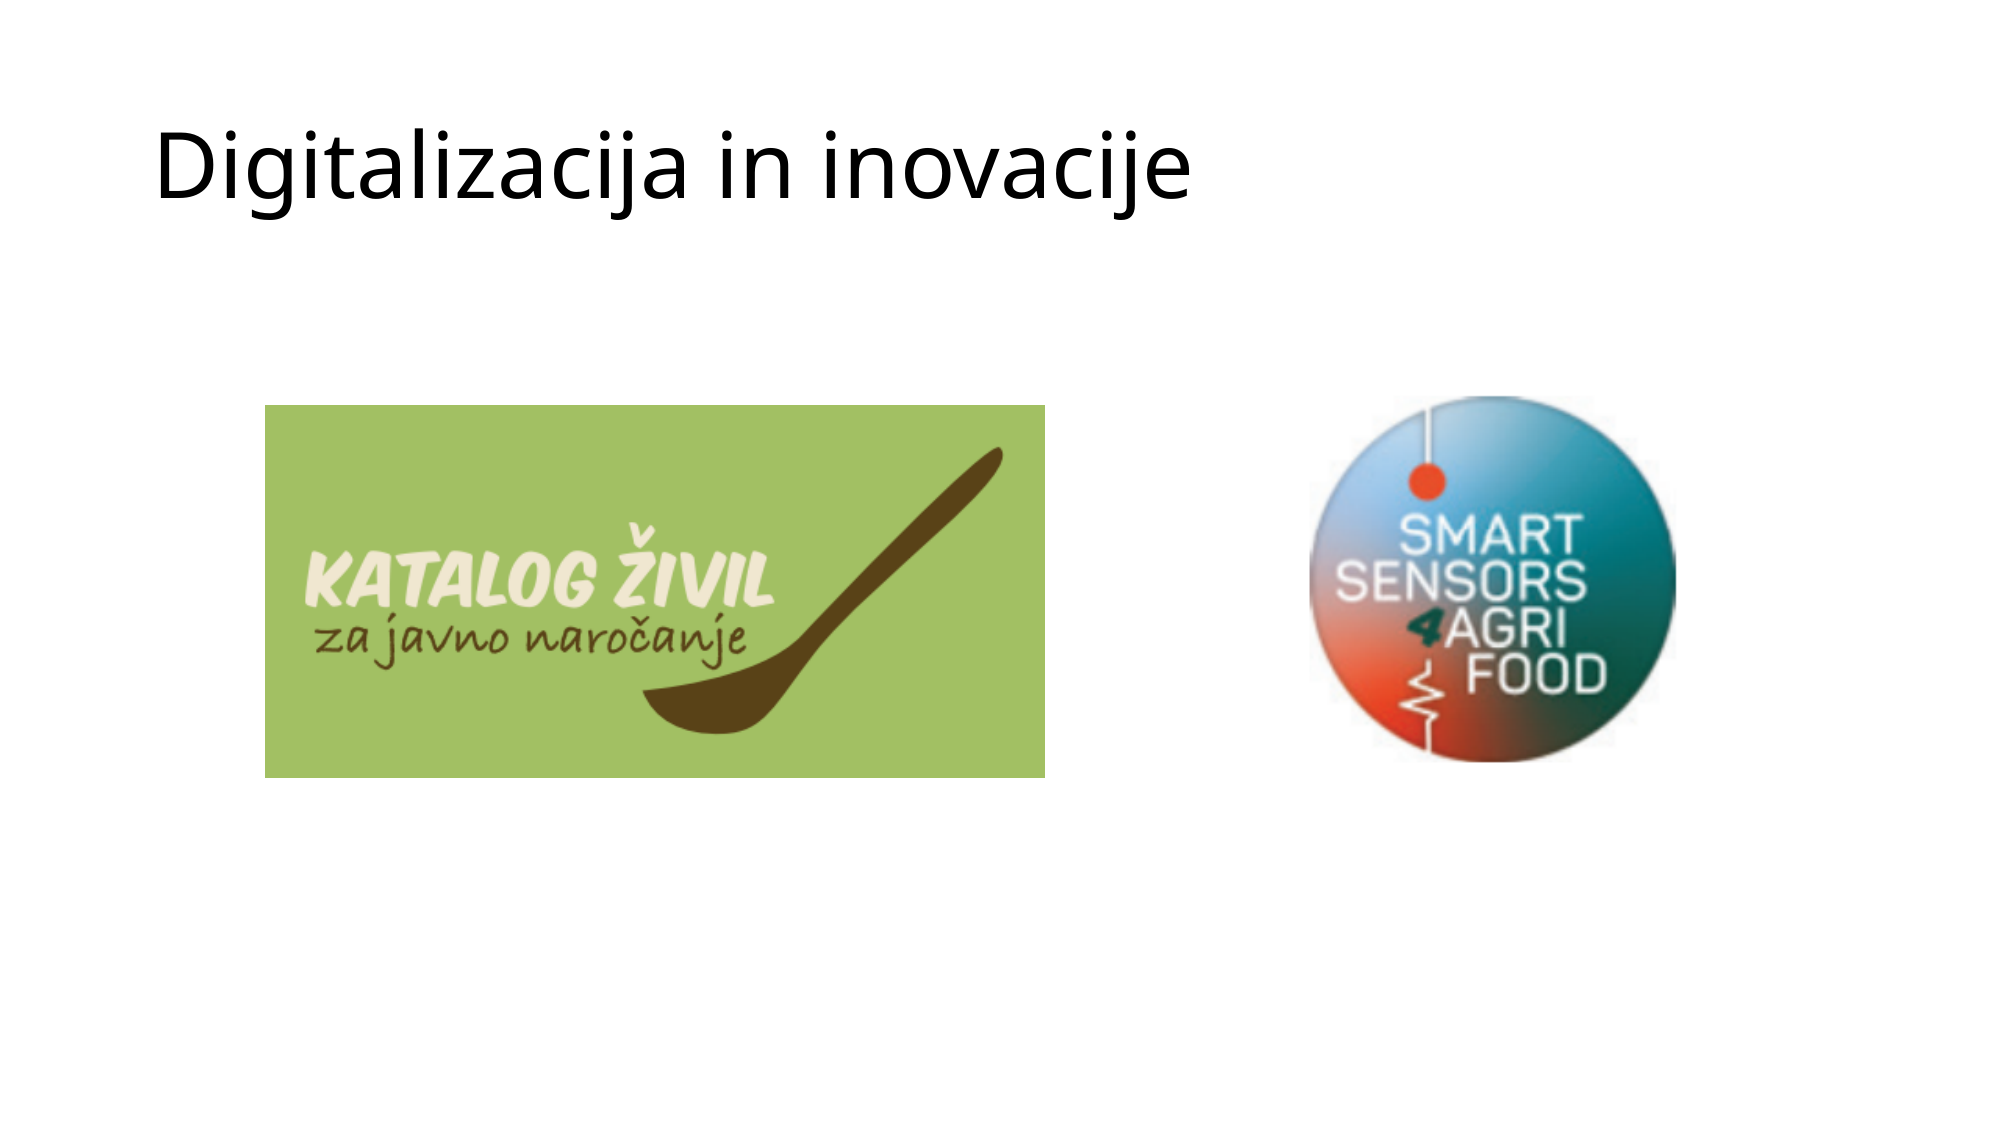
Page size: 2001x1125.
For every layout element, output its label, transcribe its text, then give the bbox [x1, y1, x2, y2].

title Digitalizacija in inovacije [137, 59, 1863, 278]
picture [1279, 382, 1711, 780]
picture [265, 405, 1045, 778]
